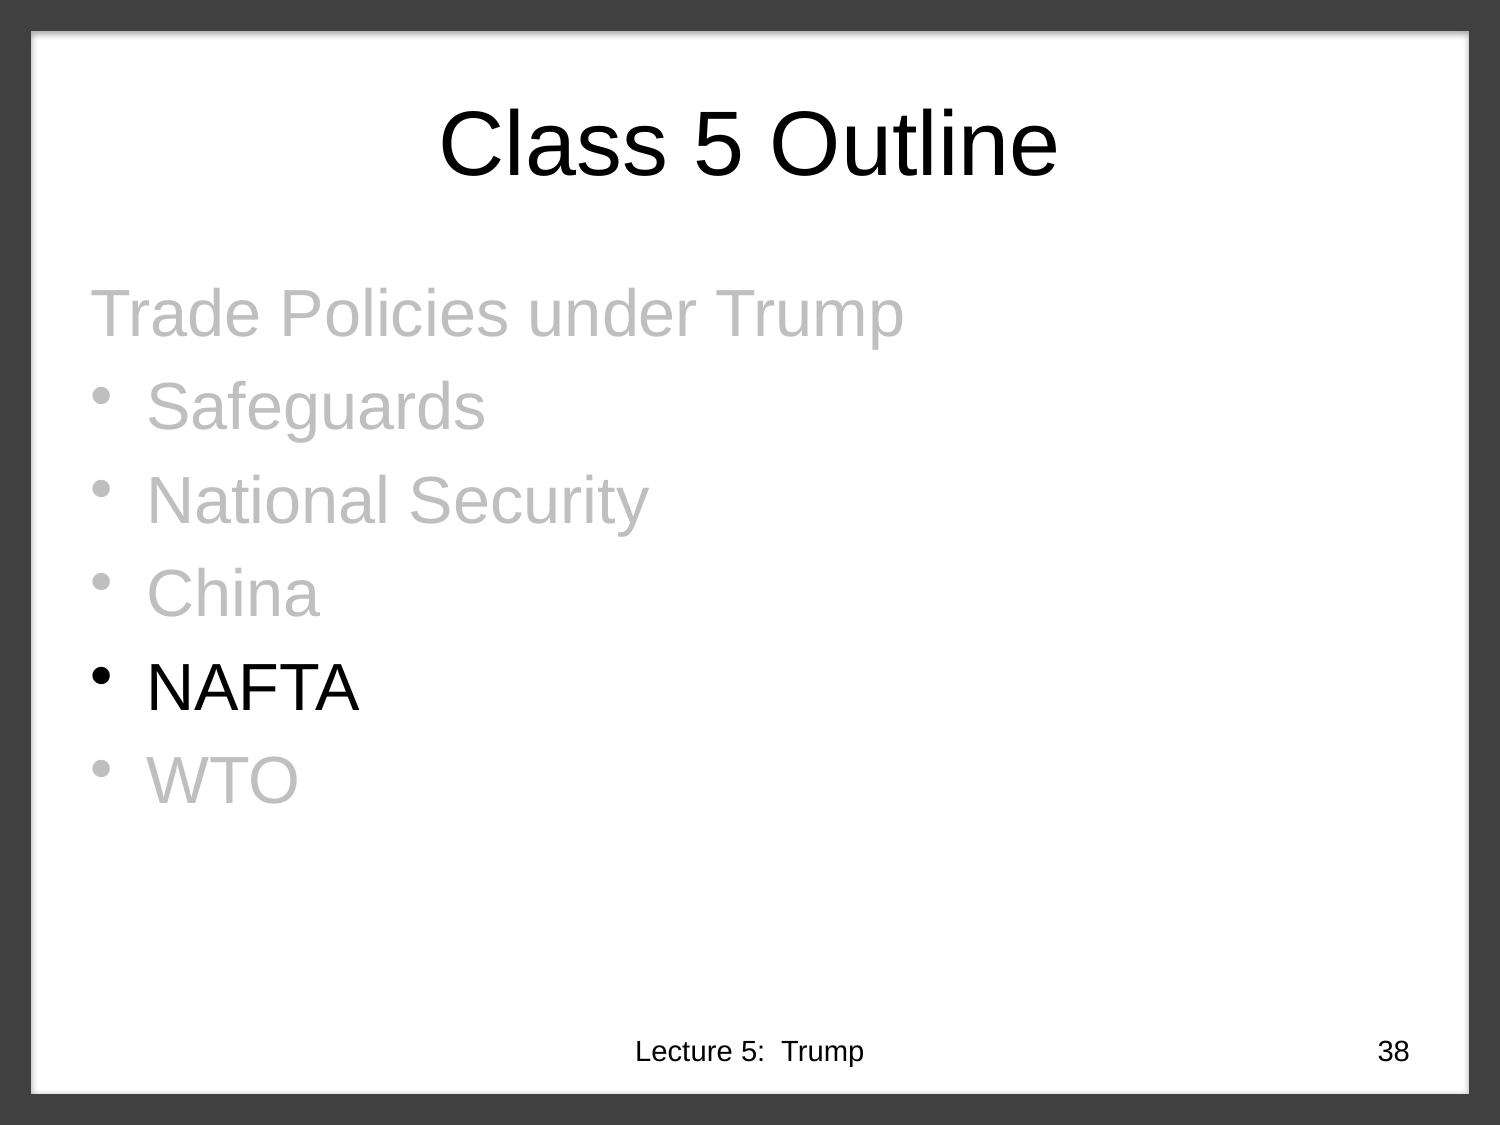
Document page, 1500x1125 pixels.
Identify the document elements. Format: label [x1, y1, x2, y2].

text_box [0, 0, 1500, 1125]
